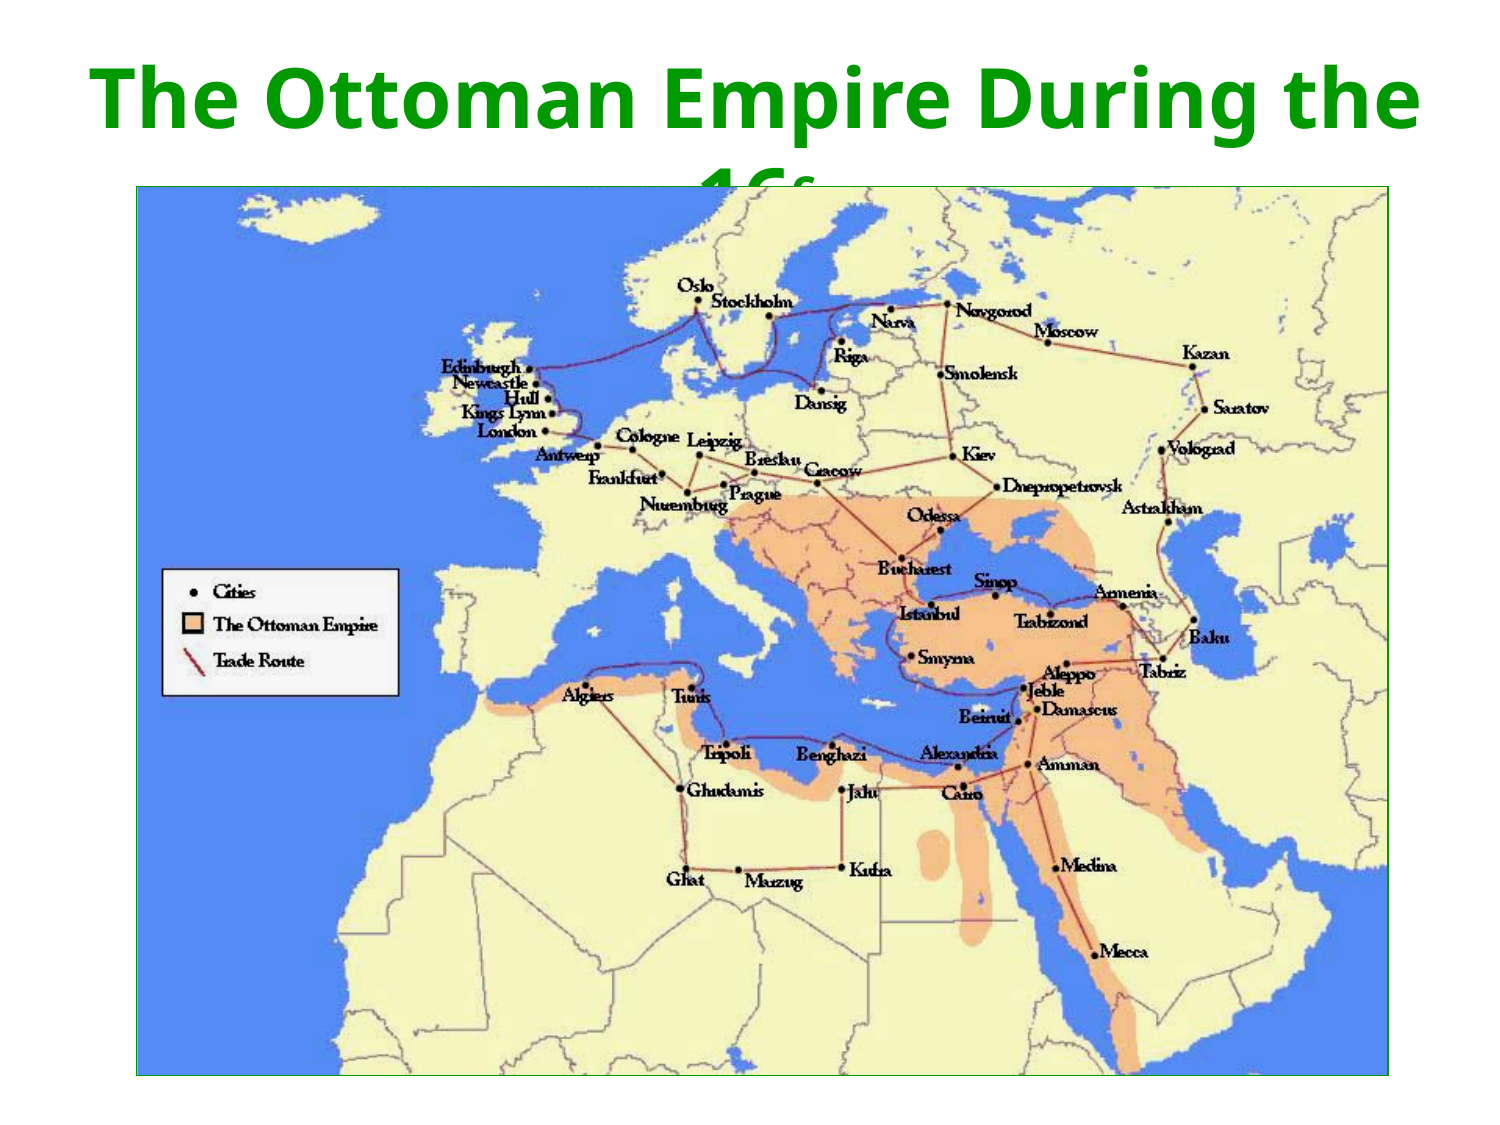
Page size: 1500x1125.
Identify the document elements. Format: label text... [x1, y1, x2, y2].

picture [137, 187, 1388, 1076]
text_box The Ottoman Empire During the 16c [37, 37, 1475, 253]
